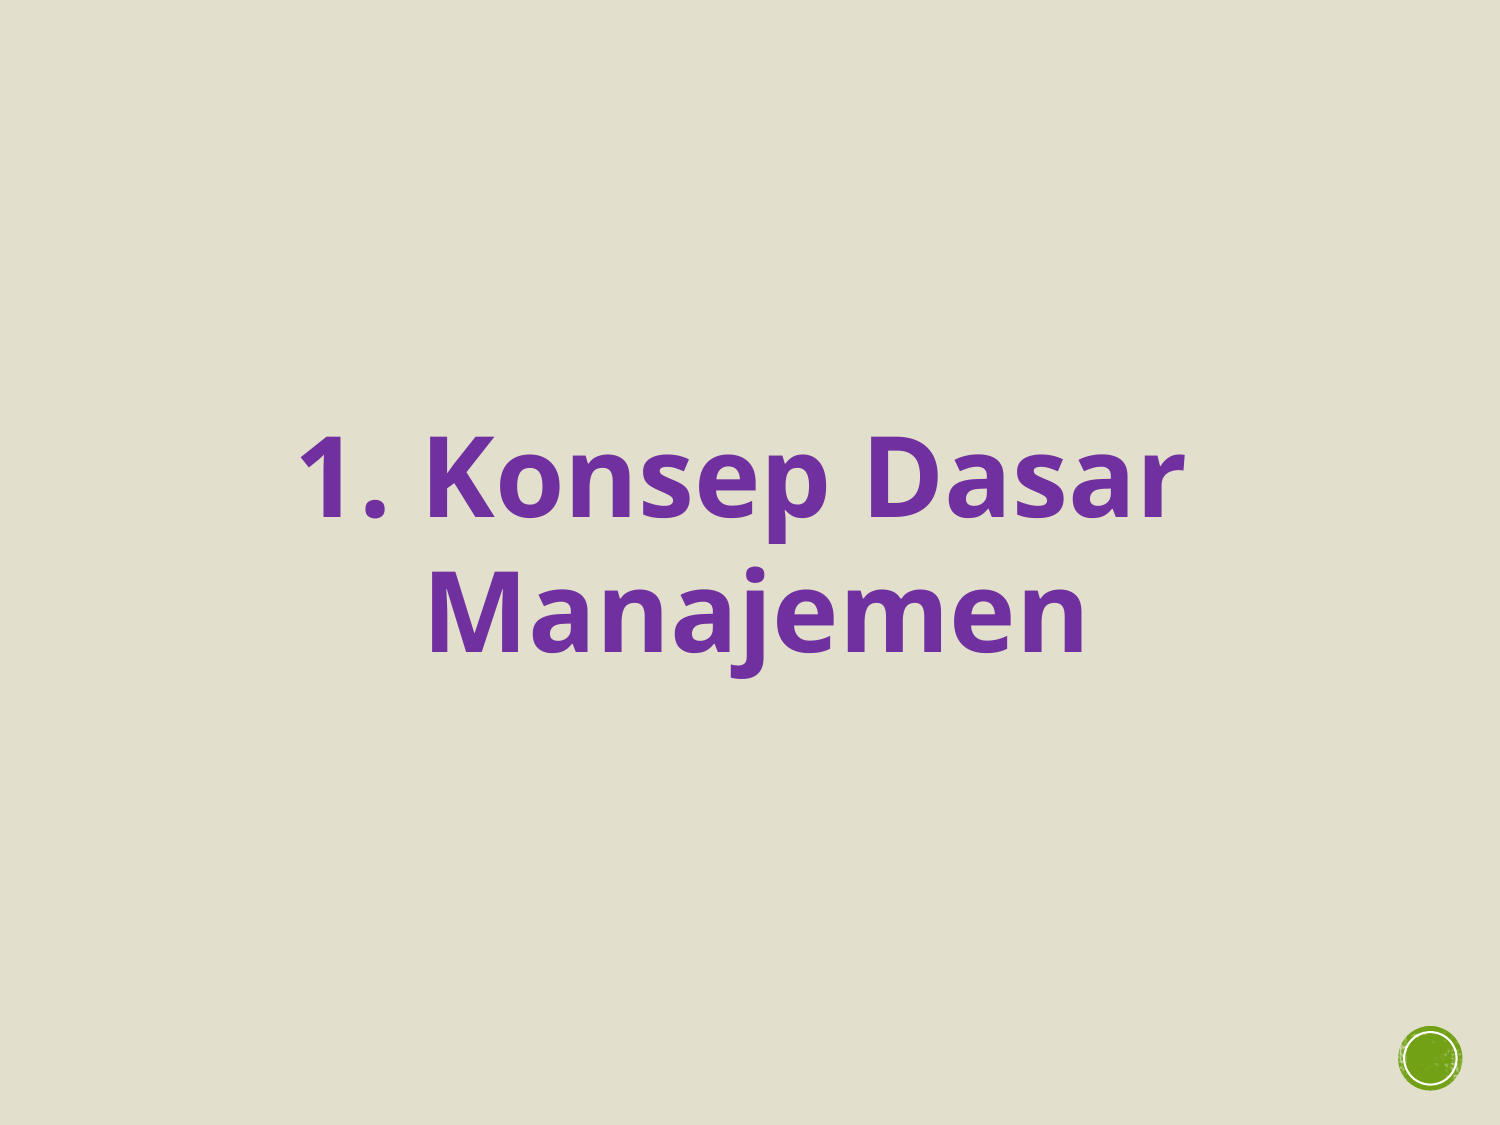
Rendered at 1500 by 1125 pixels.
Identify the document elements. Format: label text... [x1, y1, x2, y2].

text_box 1. Konsep Dasar Manajemen [279, 397, 1233, 683]
